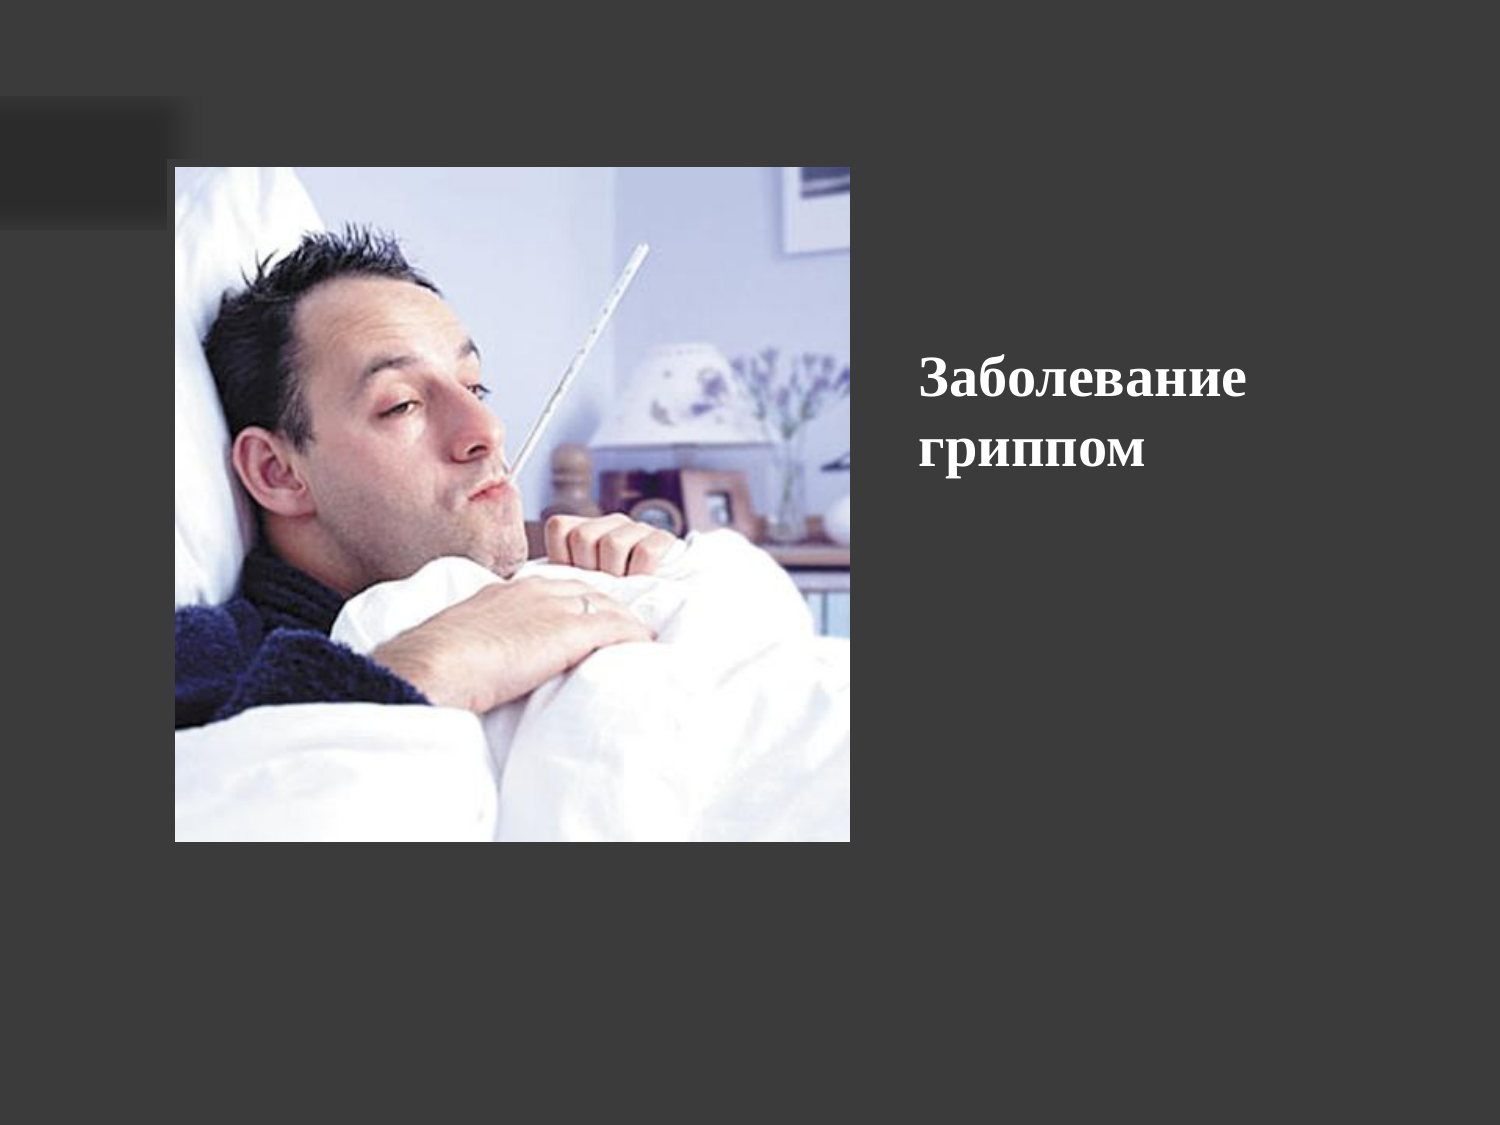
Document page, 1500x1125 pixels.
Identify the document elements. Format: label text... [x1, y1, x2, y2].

picture [174, 166, 850, 843]
title Заболевание гриппом [911, 279, 1413, 486]
